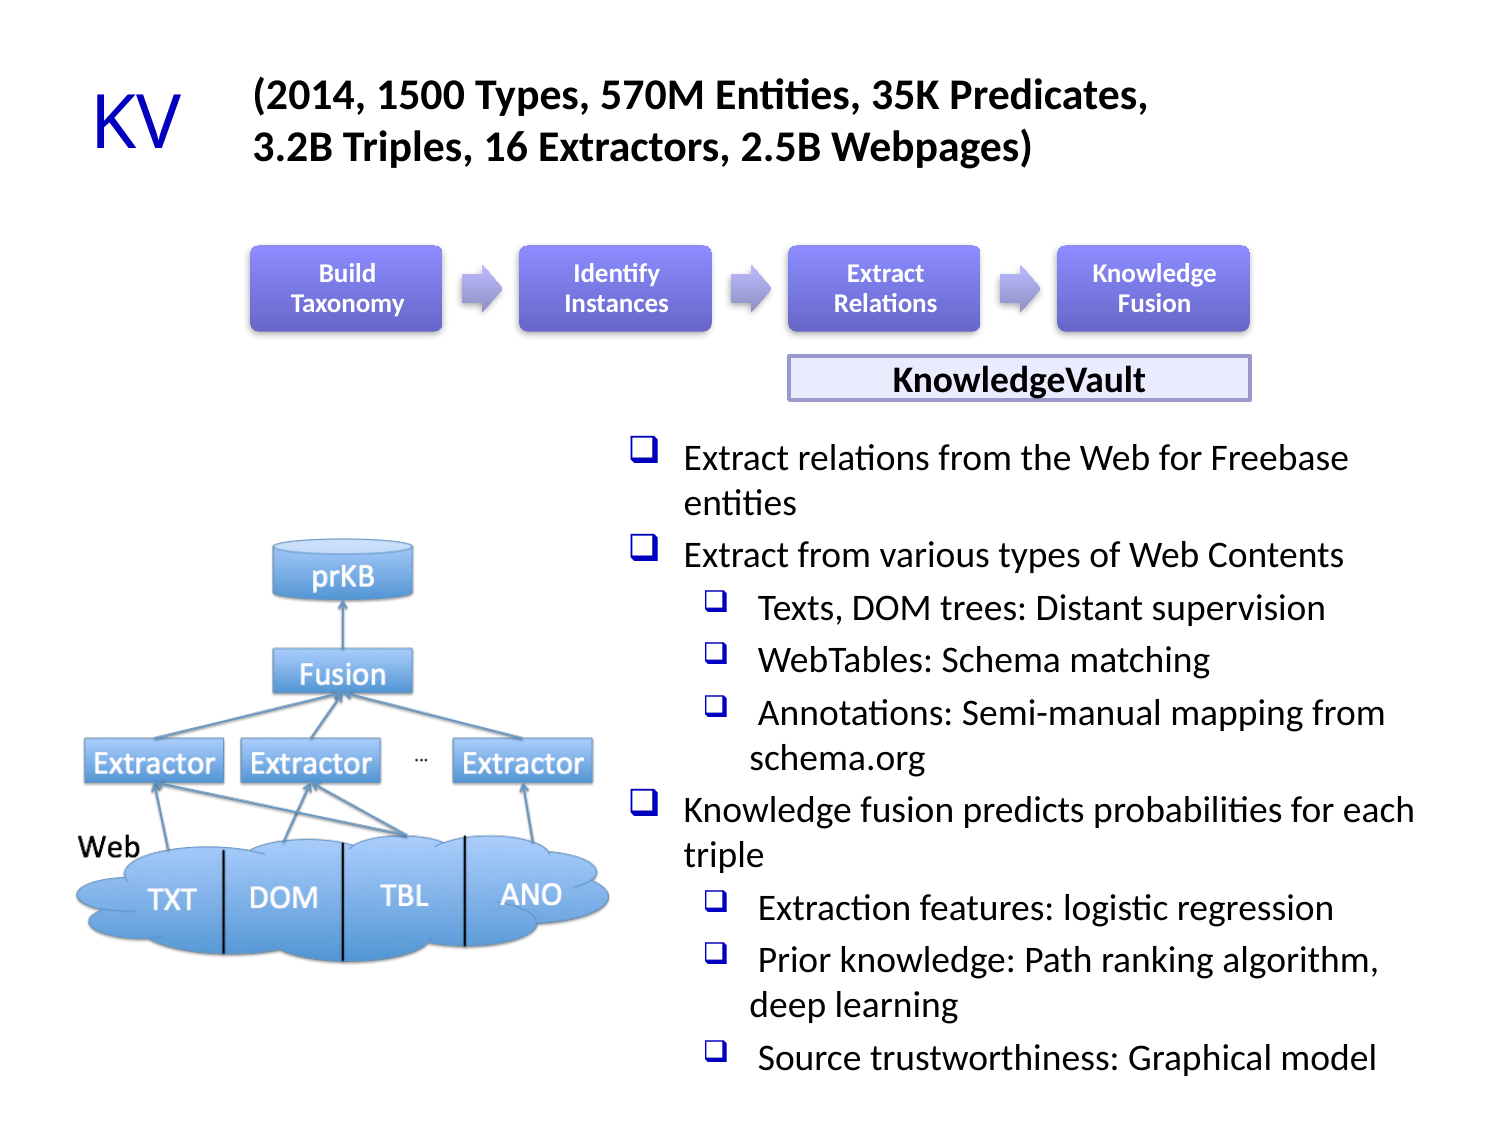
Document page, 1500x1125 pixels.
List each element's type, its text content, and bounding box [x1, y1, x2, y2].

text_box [249, 245, 1251, 332]
picture [70, 537, 613, 968]
title KV [74, 49, 1500, 188]
text_box (2014, 1500 Types, 570M Entities, 35K Predicates, 3.2B Triples, 16 Extractors, 2.5B Webpages) [237, 58, 1212, 178]
list Extract relations from the Web for Freebase entities Extract from various types of Web Contents Texts, DOM trees: Distant supervision WebTables: Schema matching Annotations: Semi-manual mapping from schema.org Knowledge fusion predicts probabilities for each triple Extraction features: logistic regression Prior knowledge: Path ranking algorithm, deep learning Source trustworthiness: Graphical model [612, 424, 1477, 804]
text_box KnowledgeVault [787, 354, 1252, 402]
